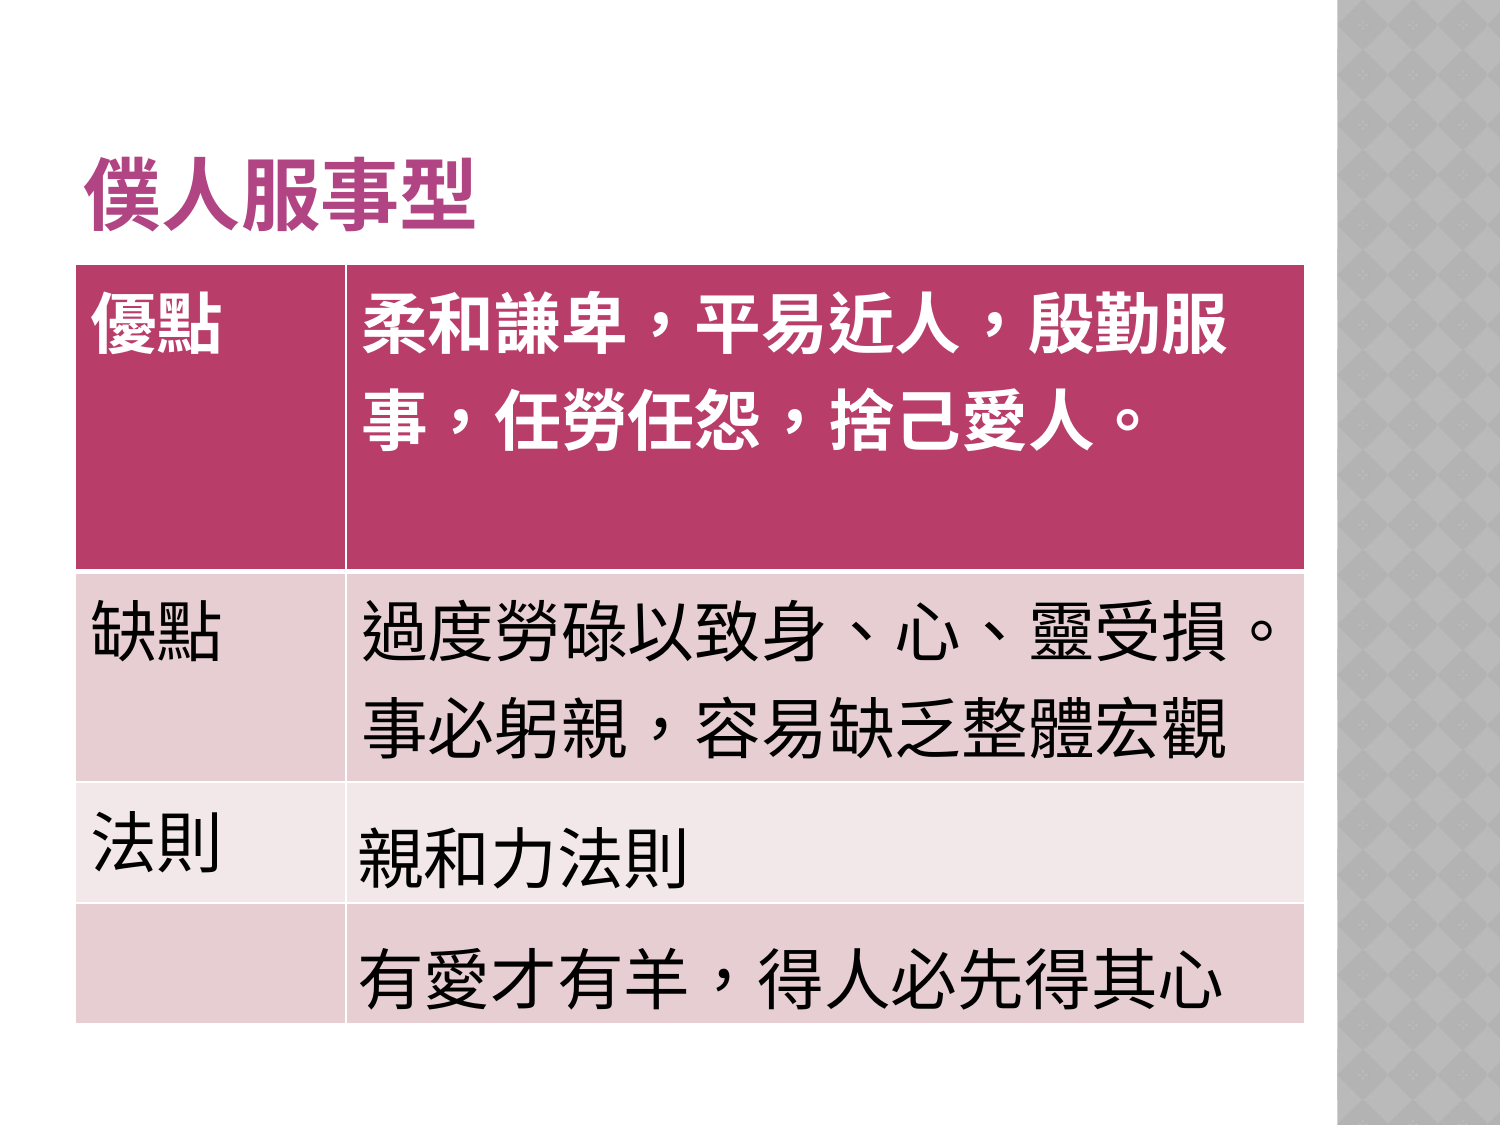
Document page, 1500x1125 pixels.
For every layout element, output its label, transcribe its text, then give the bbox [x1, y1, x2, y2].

table_cell [76, 904, 345, 1023]
table_cell 缺點 [76, 574, 345, 781]
table_header 柔和謙卑，平易近人，殷勤服事，任勞任怨，捨己愛人。 [347, 265, 1304, 569]
table_cell 法則 [76, 783, 345, 902]
table_header 優點 [76, 265, 345, 569]
table_cell 親和力法則 [347, 783, 1304, 902]
table_cell 有愛才有羊，得人必先得其心 [347, 904, 1304, 1023]
title 僕人服事型 [75, 52, 1263, 240]
table_cell 過度勞碌以致身、心、靈受損。事必躬親，容易缺乏整體宏觀 [347, 574, 1304, 781]
